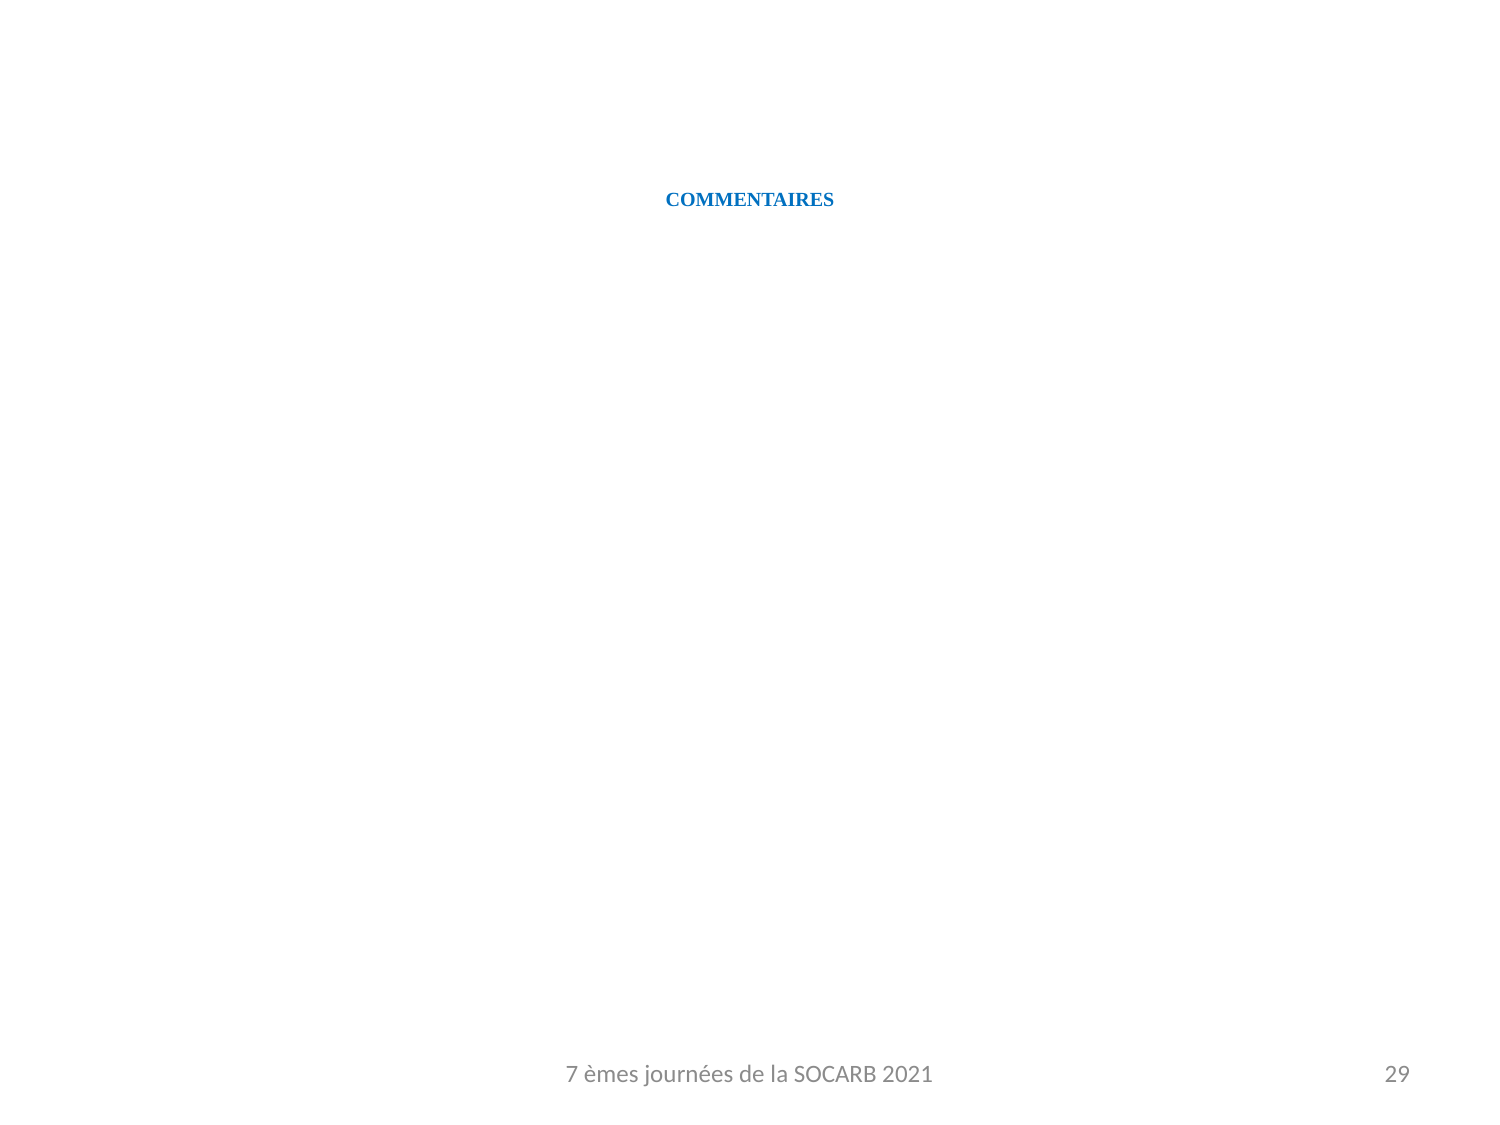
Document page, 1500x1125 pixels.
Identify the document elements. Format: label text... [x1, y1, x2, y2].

slide_number 29 [1074, 1042, 1425, 1103]
footer 7 èmes journées de la SOCARB 2021 [512, 1042, 988, 1103]
title COMMENTAIRES [75, 45, 1425, 233]
